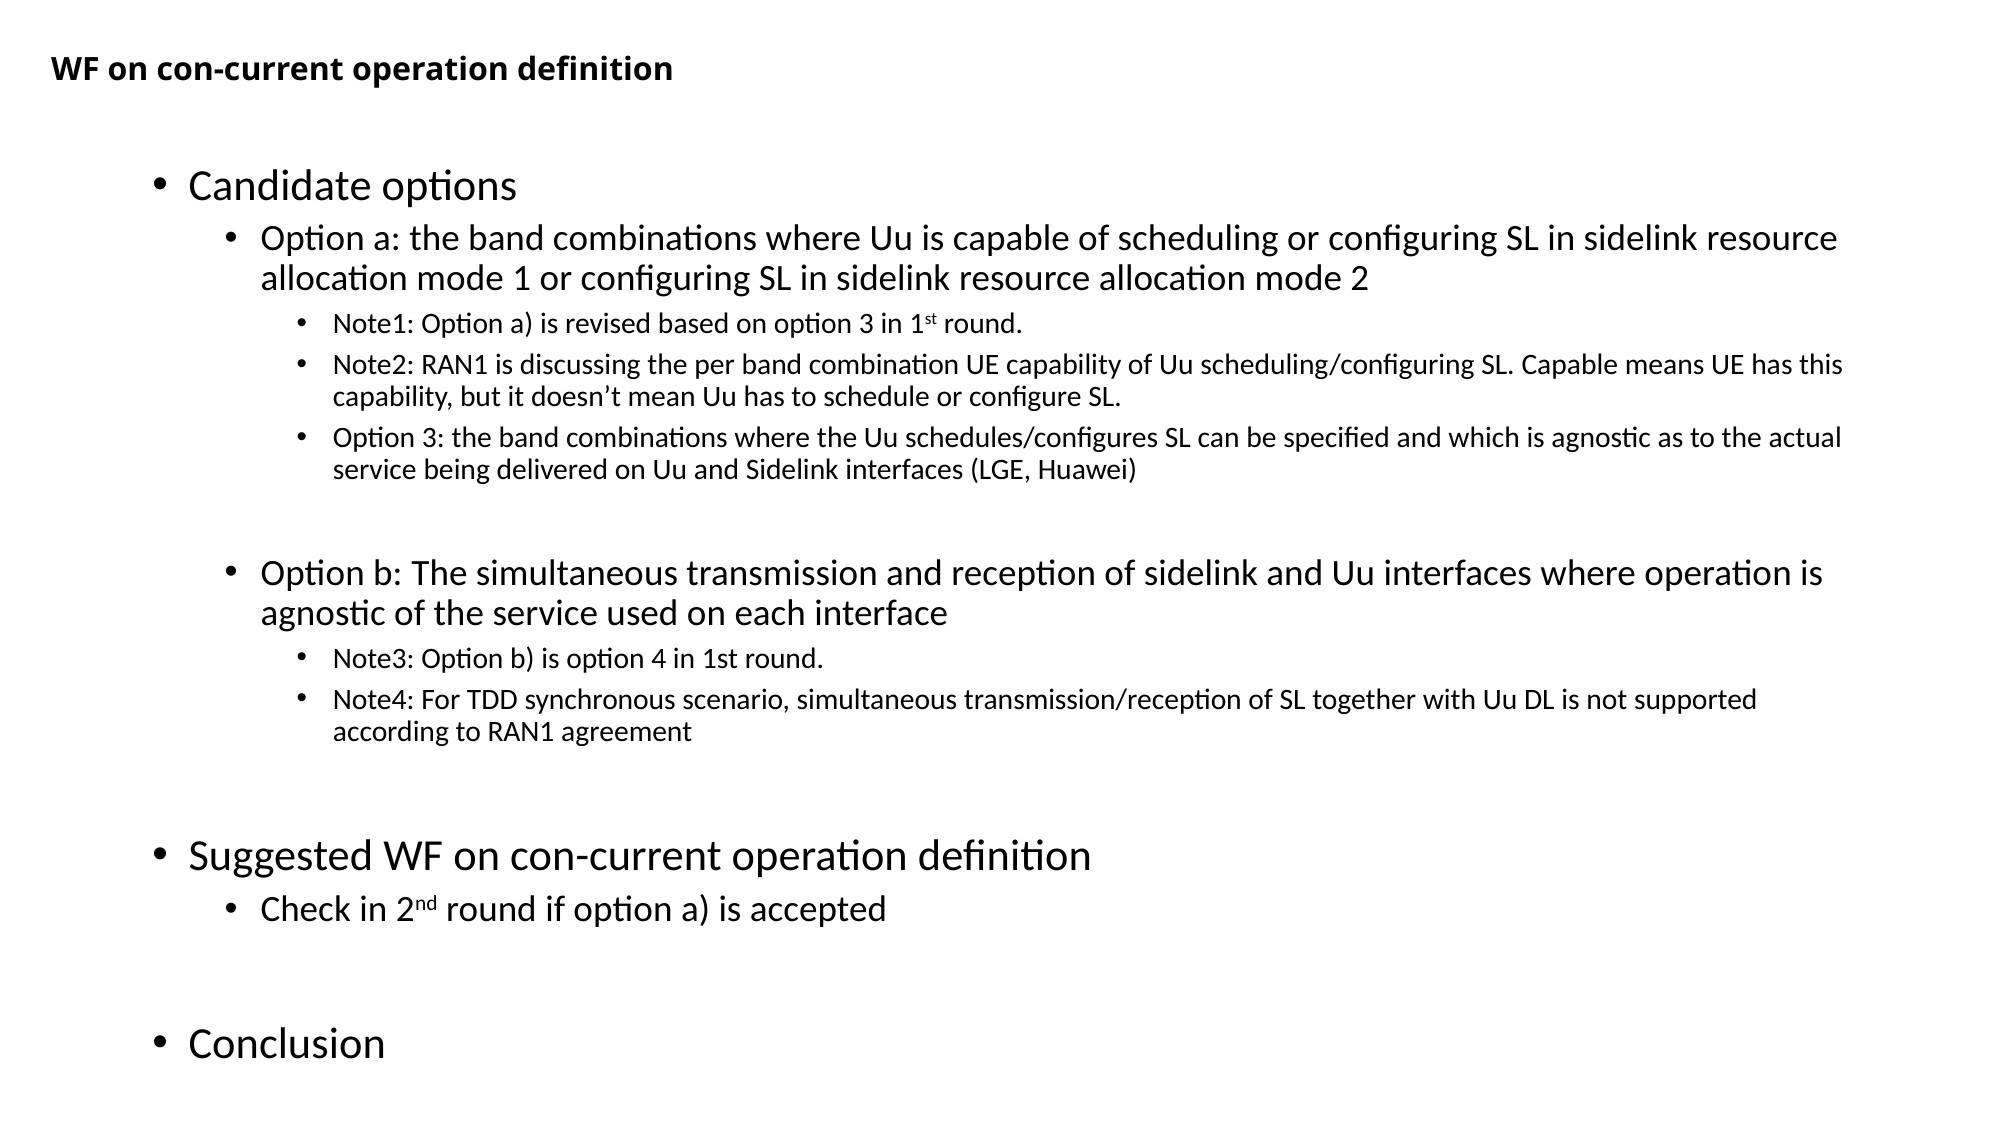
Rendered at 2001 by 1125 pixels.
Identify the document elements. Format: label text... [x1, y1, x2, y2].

list Candidate options Option a: the band combinations where Uu is capable of scheduling or configuring SL in sidelink resource allocation mode 1 or configuring SL in sidelink resource allocation mode 2 Note1: Option a) is revised based on option 3 in 1st round. Note2: RAN1 is discussing the per band combination UE capability of Uu scheduling/configuring SL. Capable means UE has this capability, but it doesn’t mean Uu has to schedule or configure SL. Option 3: the band combinations where the Uu schedules/configures SL can be specified and which is agnostic as to the actual service being delivered on Uu and Sidelink interfaces (LGE, Huawei) Option b: The simultaneous transmission and reception of sidelink and Uu interfaces where operation is agnostic of the service used on each interface Note3: Option b) is option 4 in 1st round. Note4: For TDD synchronous scenario, simultaneous transmission/reception of SL together with Uu DL is not supported according to RAN1 agreement Suggested WF on con-current operation definition Check in 2nd round if option a) is accepted Conclusion [137, 154, 1863, 1080]
title WF on con-current operation definition [36, 45, 1762, 95]
